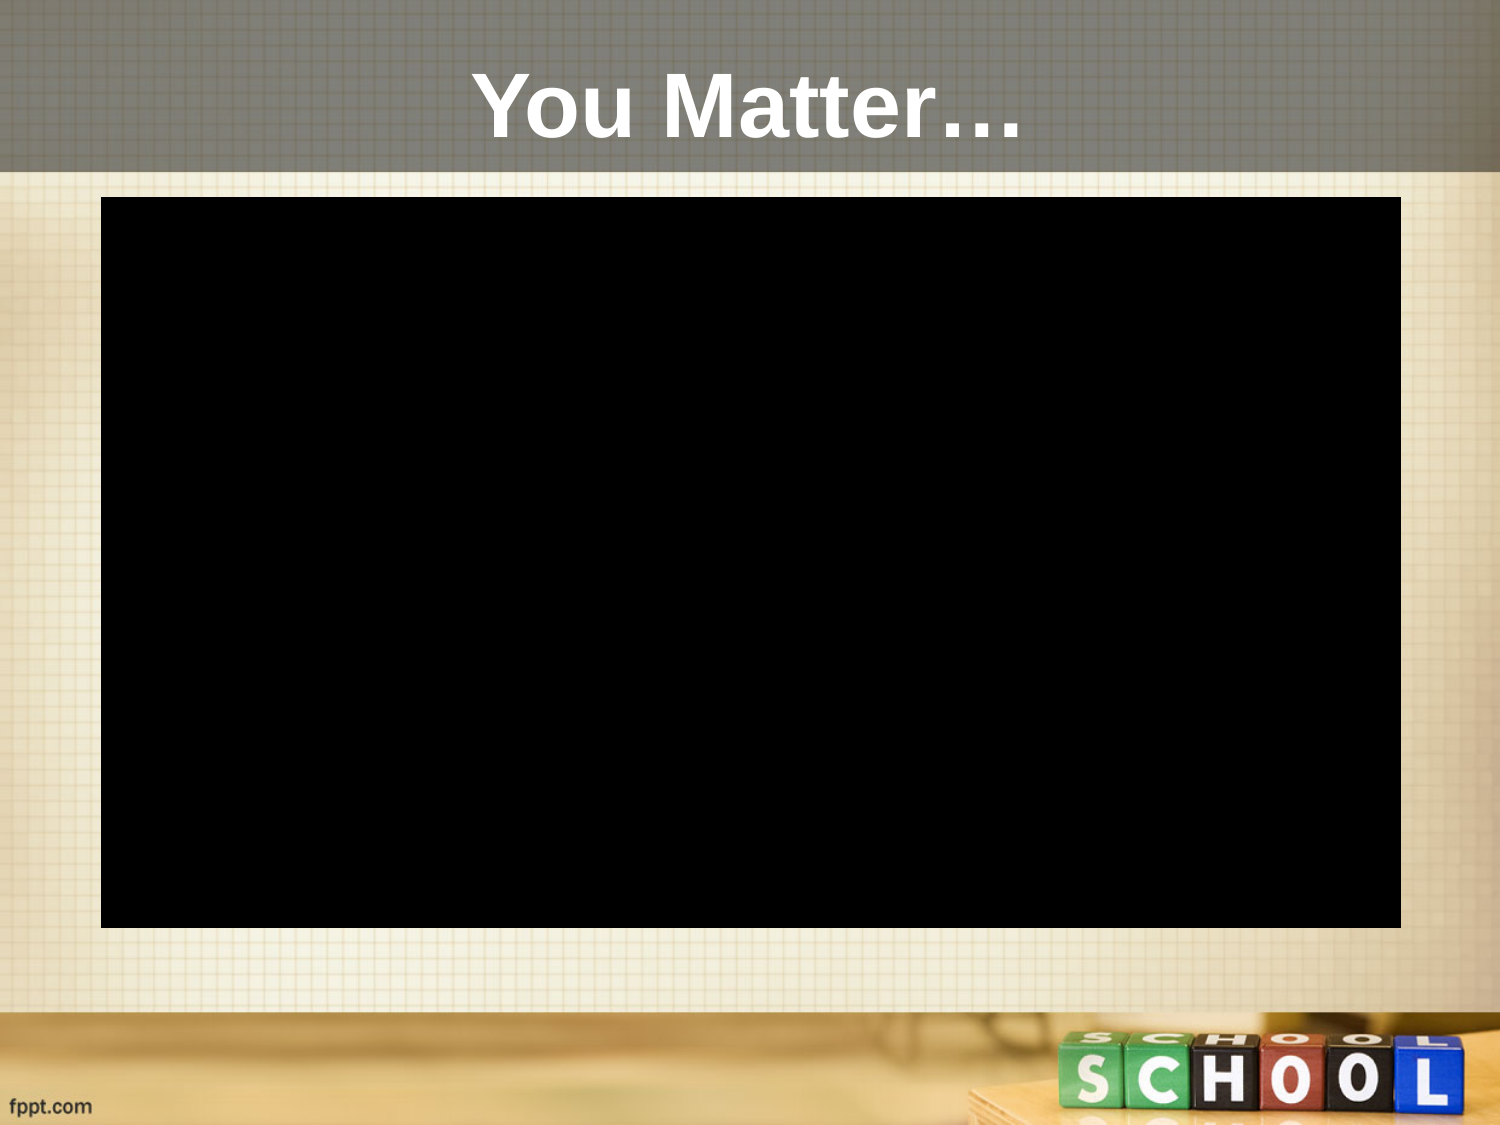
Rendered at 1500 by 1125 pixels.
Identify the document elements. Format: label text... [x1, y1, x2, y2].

picture [0, 0, 1500, 1125]
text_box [100, 196, 1402, 929]
title You Matter… [75, 7, 1425, 195]
